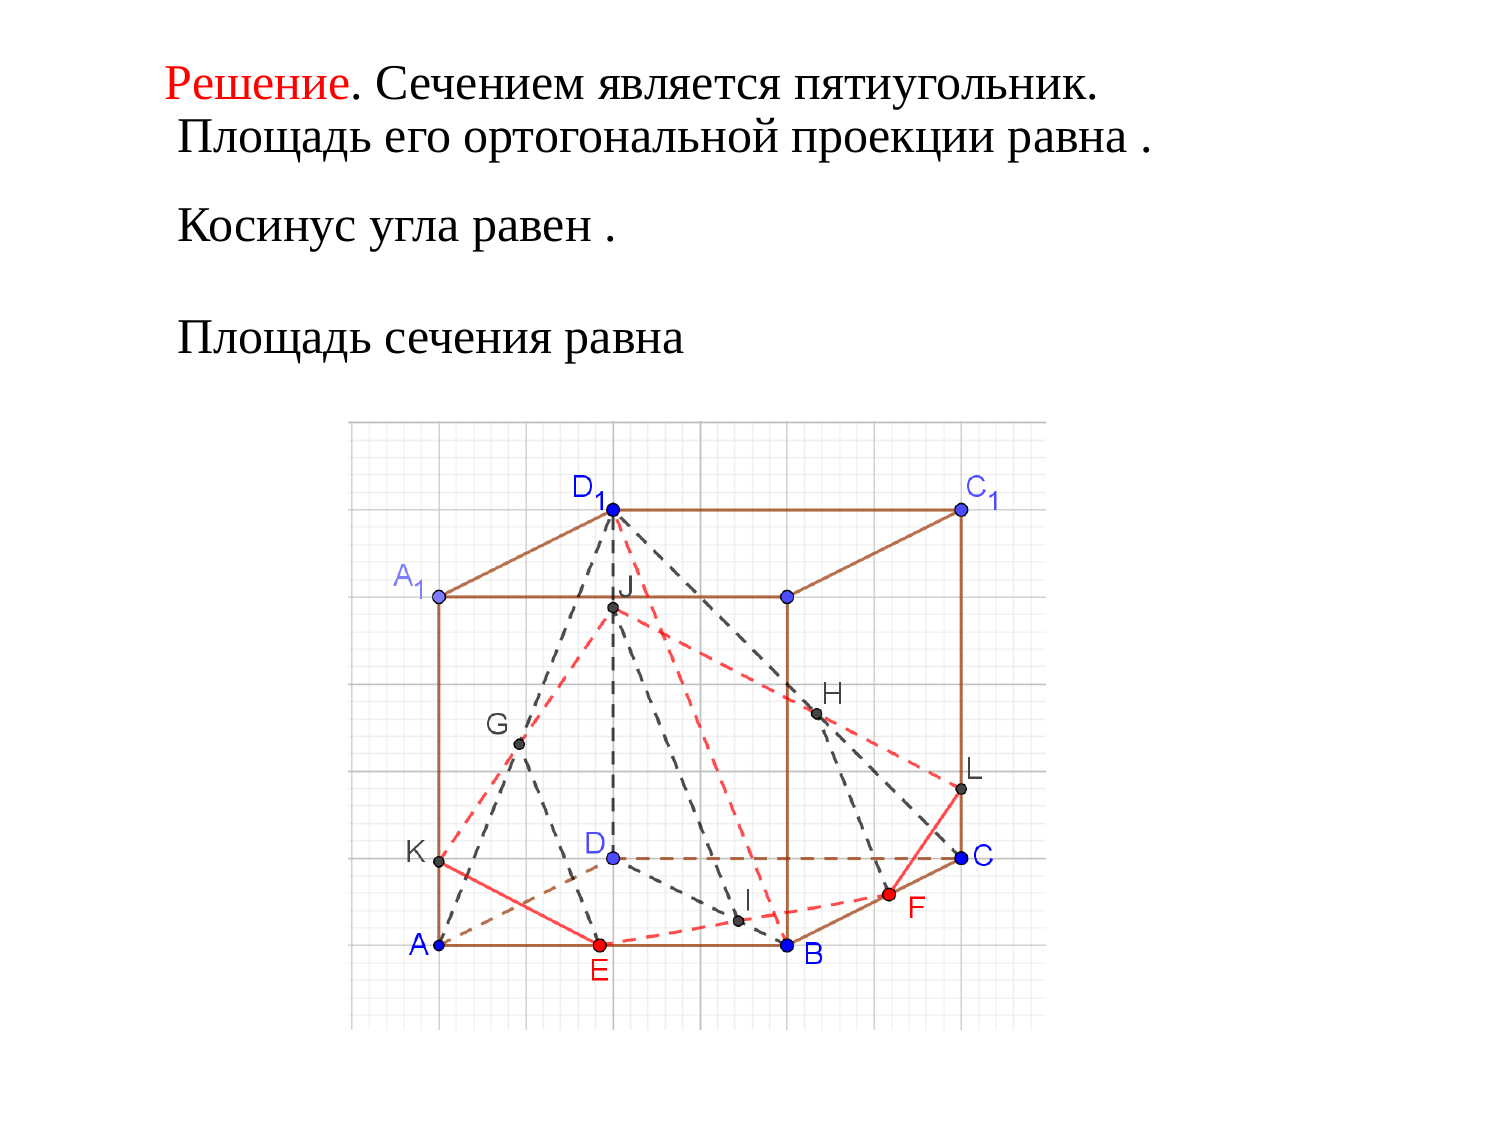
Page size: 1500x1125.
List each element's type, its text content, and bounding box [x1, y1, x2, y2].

text_box Решение. Сечением является пятиугольник. [0, 42, 1500, 118]
picture [348, 421, 1046, 1030]
